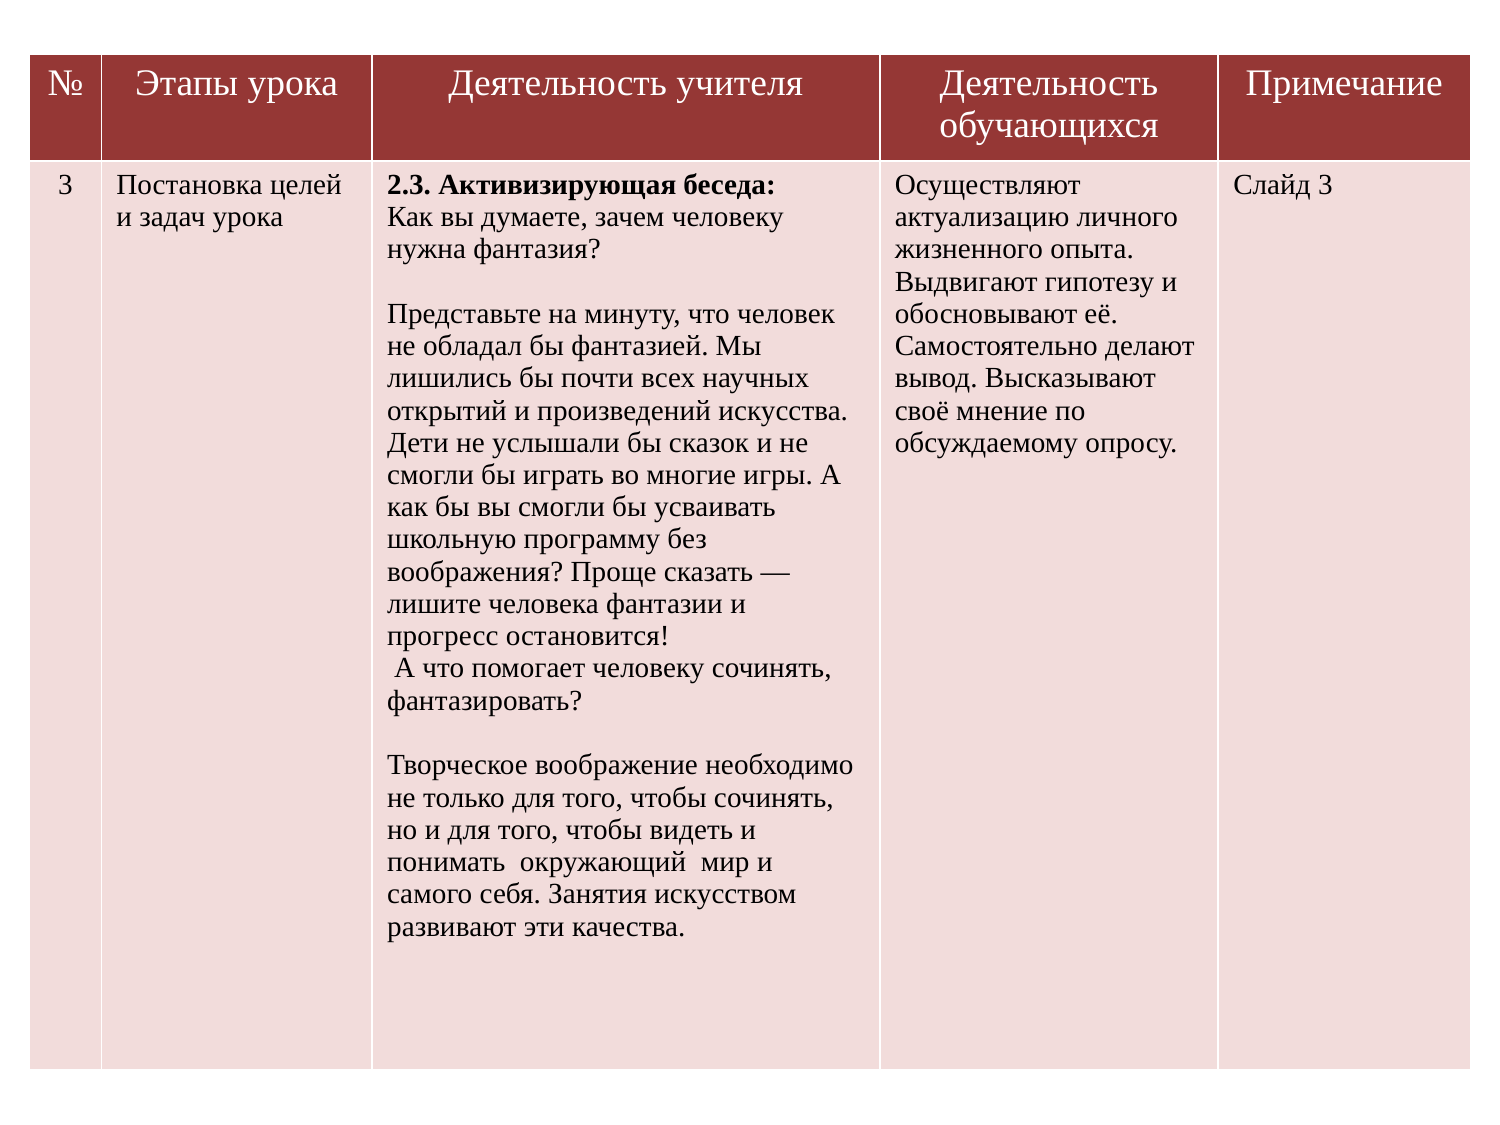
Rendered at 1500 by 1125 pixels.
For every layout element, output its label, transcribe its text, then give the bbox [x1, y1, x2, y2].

table_header Этапы урока [102, 55, 371, 160]
table_header № [30, 55, 101, 160]
table_cell Постановка целей и задач урока [102, 162, 371, 1069]
table_cell 2.3. Активизирующая беседа: Как вы думаете, зачем человеку нужна фантазия? Представьте на минуту, что человек не обладал бы фантазией. Мы лишились бы почти всех научных открытий и произведений искусства. Дети не услышали бы сказок и не смогли бы играть во многие игры. А как бы вы смогли бы усваивать школьную программу без воображения? Проще сказать — лишите человека фантазии и прогресс остановится! А что помогает человеку сочинять, фантазировать? Творческое воображение необходимо не только для того, чтобы сочинять, но и для того, чтобы видеть и понимать окружающий мир и самого себя. Занятия искусством развивают эти качества. [373, 162, 879, 1069]
table_header Деятельность учителя [373, 55, 879, 160]
table_header Деятельность обучающихся [881, 55, 1217, 160]
table_cell 3 [30, 162, 101, 1069]
table_cell Осуществляют актуализацию личного жизненного опыта. Выдвигают гипотезу и обосновывают её. Самостоятельно делают вывод. Высказывают своё мнение по обсуждаемому опросу. [881, 162, 1217, 1069]
table_cell Слайд 3 [1219, 162, 1470, 1069]
table_header Примечание [1219, 55, 1470, 160]
